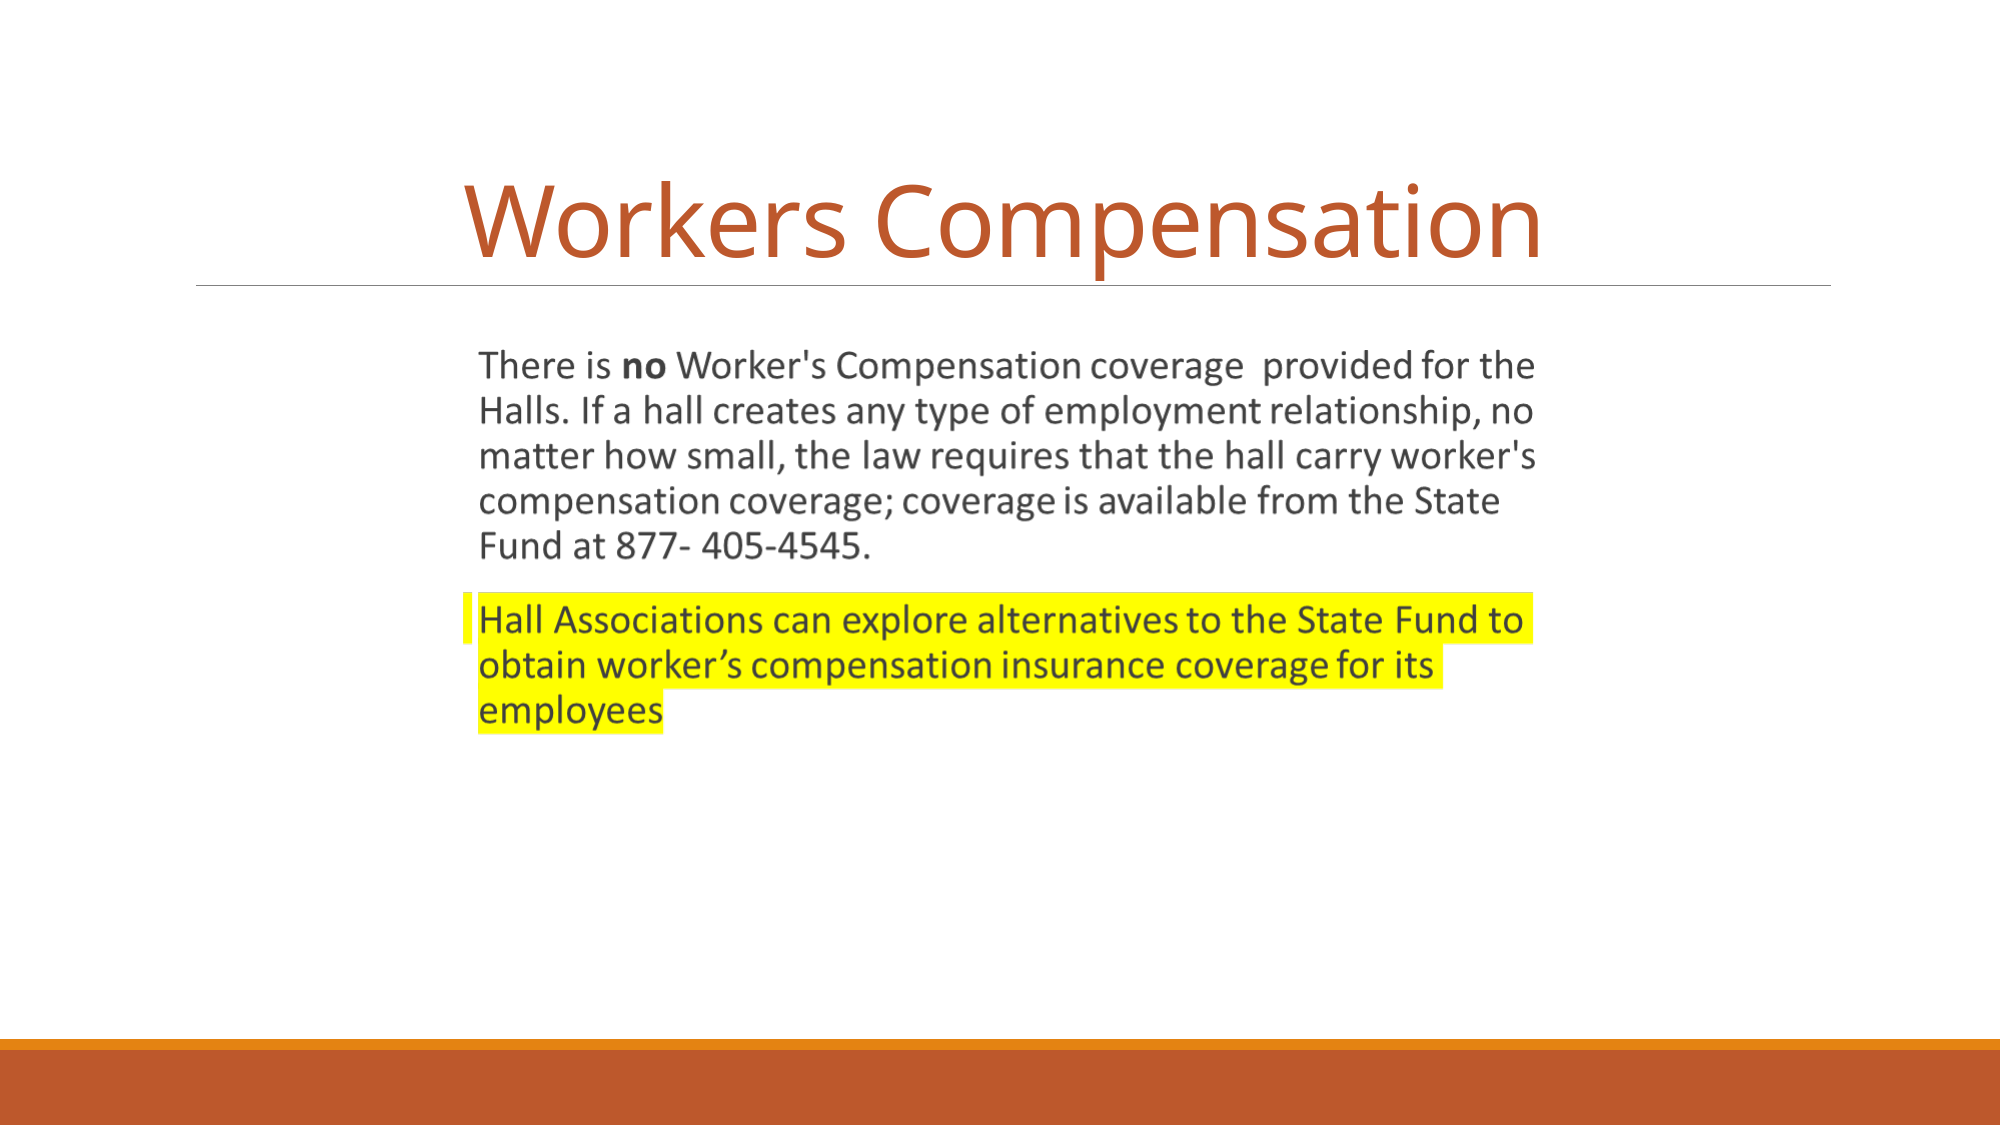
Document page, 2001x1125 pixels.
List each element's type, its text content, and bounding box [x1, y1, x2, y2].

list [438, 325, 1572, 940]
title Workers Compensation [180, 47, 1830, 285]
